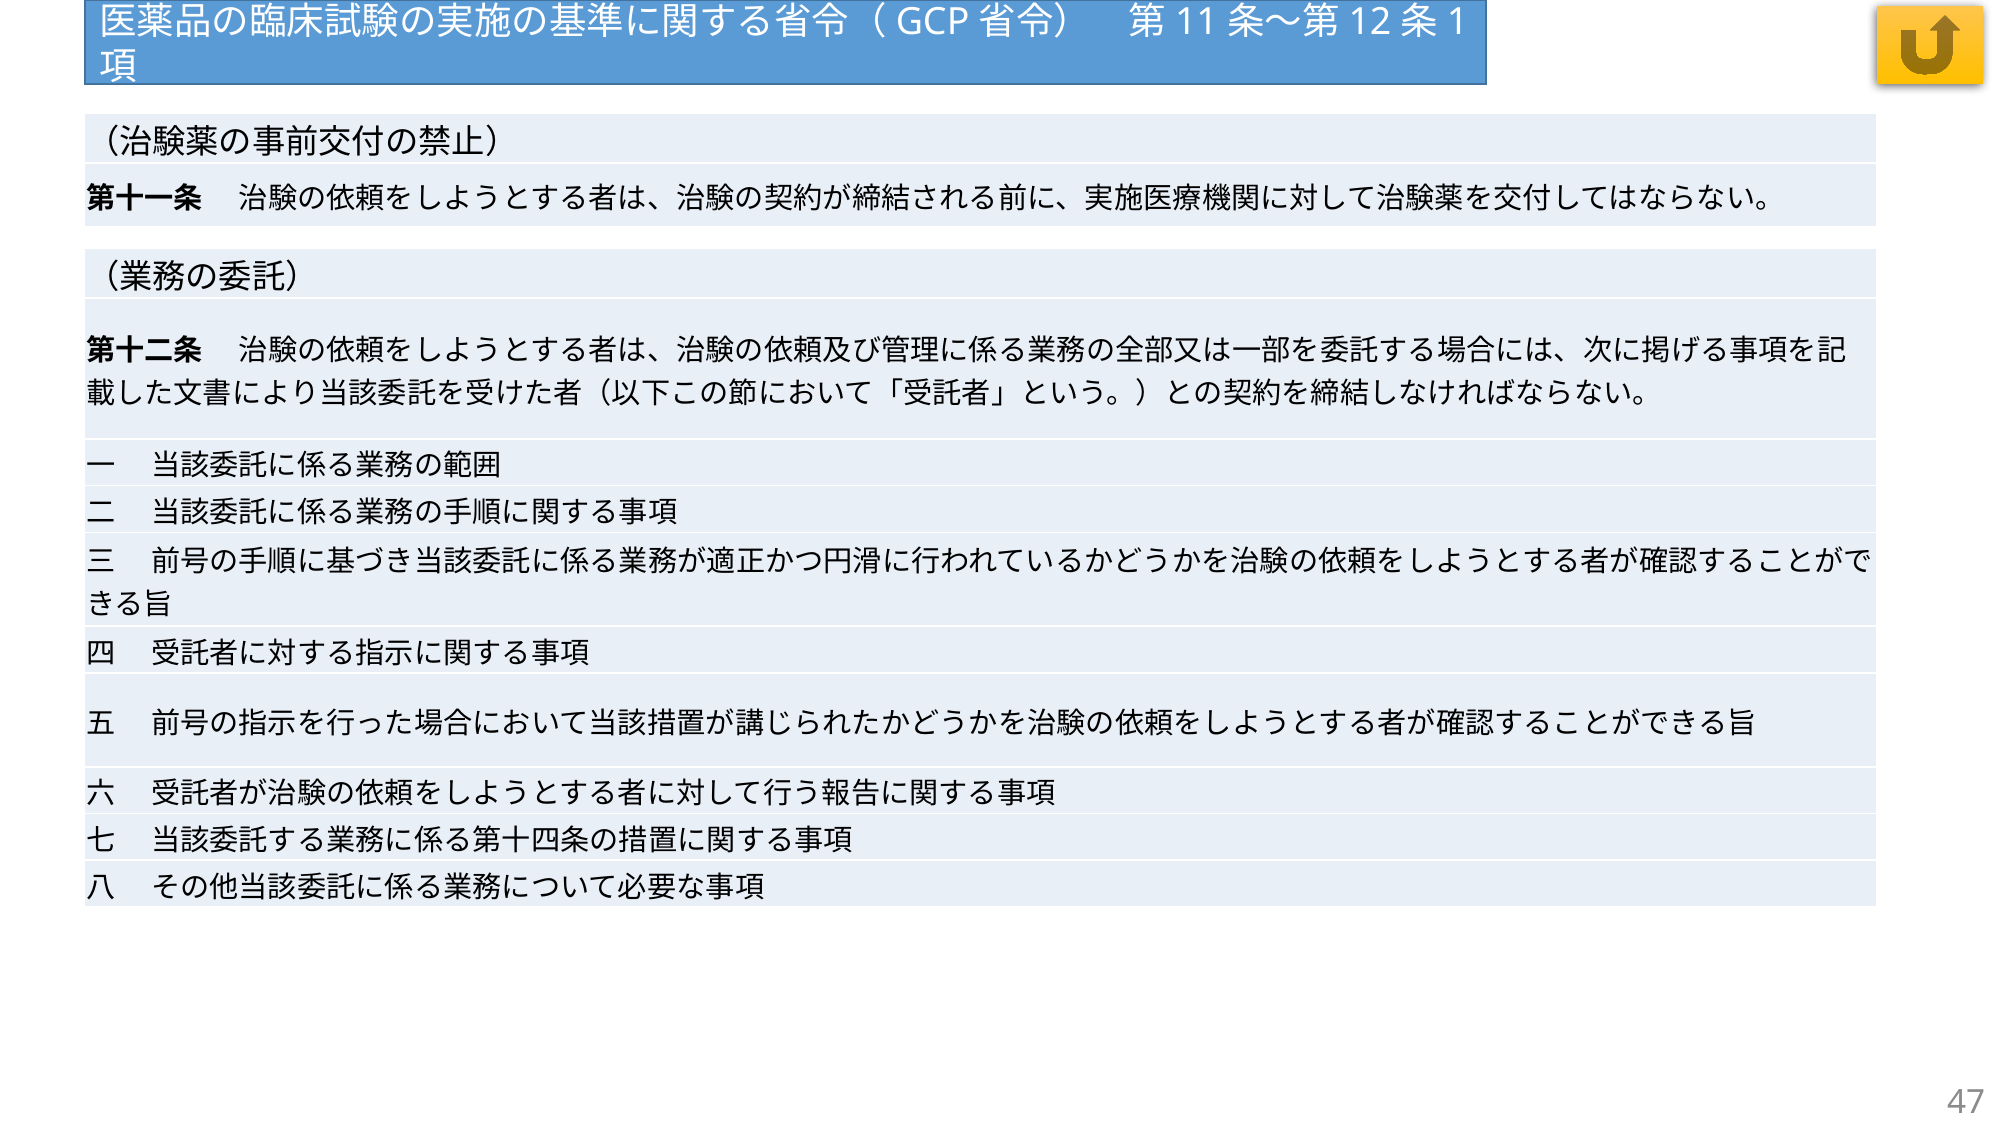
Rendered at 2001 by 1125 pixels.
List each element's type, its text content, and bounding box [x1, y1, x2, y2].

table_cell 一 当該委託に係る業務の範囲 [85, 440, 1876, 485]
table_cell 第十一条 治験の依頼をしようとする者は、治験の契約が締結される前に、実施医療機関に対して治験薬を交付してはならない。 [85, 164, 1876, 226]
text_box [1877, 5, 1984, 84]
text_box 医薬品の臨床試験の実施の基準に関する省令（GCP省令） 第11条～第12条1項 [84, 0, 1487, 85]
table_cell 二 当該委託に係る業務の手順に関する事項 [85, 486, 1876, 532]
table_cell 五 前号の指示を行った場合において当該措置が講じられたかどうかを治験の依頼をしようとする者が確認することができる旨 [85, 674, 1876, 766]
table_cell 第十二条 治験の依頼をしようとする者は、治験の依頼及び管理に係る業務の全部又は一部を委託する場合には、次に掲げる事項を記載した文書により当該委託を受けた者（以下この節において「受託者」という。）との契約を締結しなければならない。 [85, 299, 1876, 438]
table_header （治験薬の事前交付の禁止） [85, 114, 1876, 162]
table_header （業務の委託） [85, 249, 1876, 297]
table_cell 八 その他当該委託に係る業務について必要な事項 [85, 861, 1876, 906]
table_cell 三 前号の手順に基づき当該委託に係る業務が適正かつ円滑に行われているかどうかを治験の依頼をしようとする者が確認することができる旨 [85, 533, 1876, 625]
table_cell 七 当該委託する業務に係る第十四条の措置に関する事項 [85, 814, 1876, 859]
table_cell 四 受託者に対する指示に関する事項 [85, 627, 1876, 672]
table_cell 六 受託者が治験の依頼をしようとする者に対して行う報告に関する事項 [85, 768, 1876, 813]
